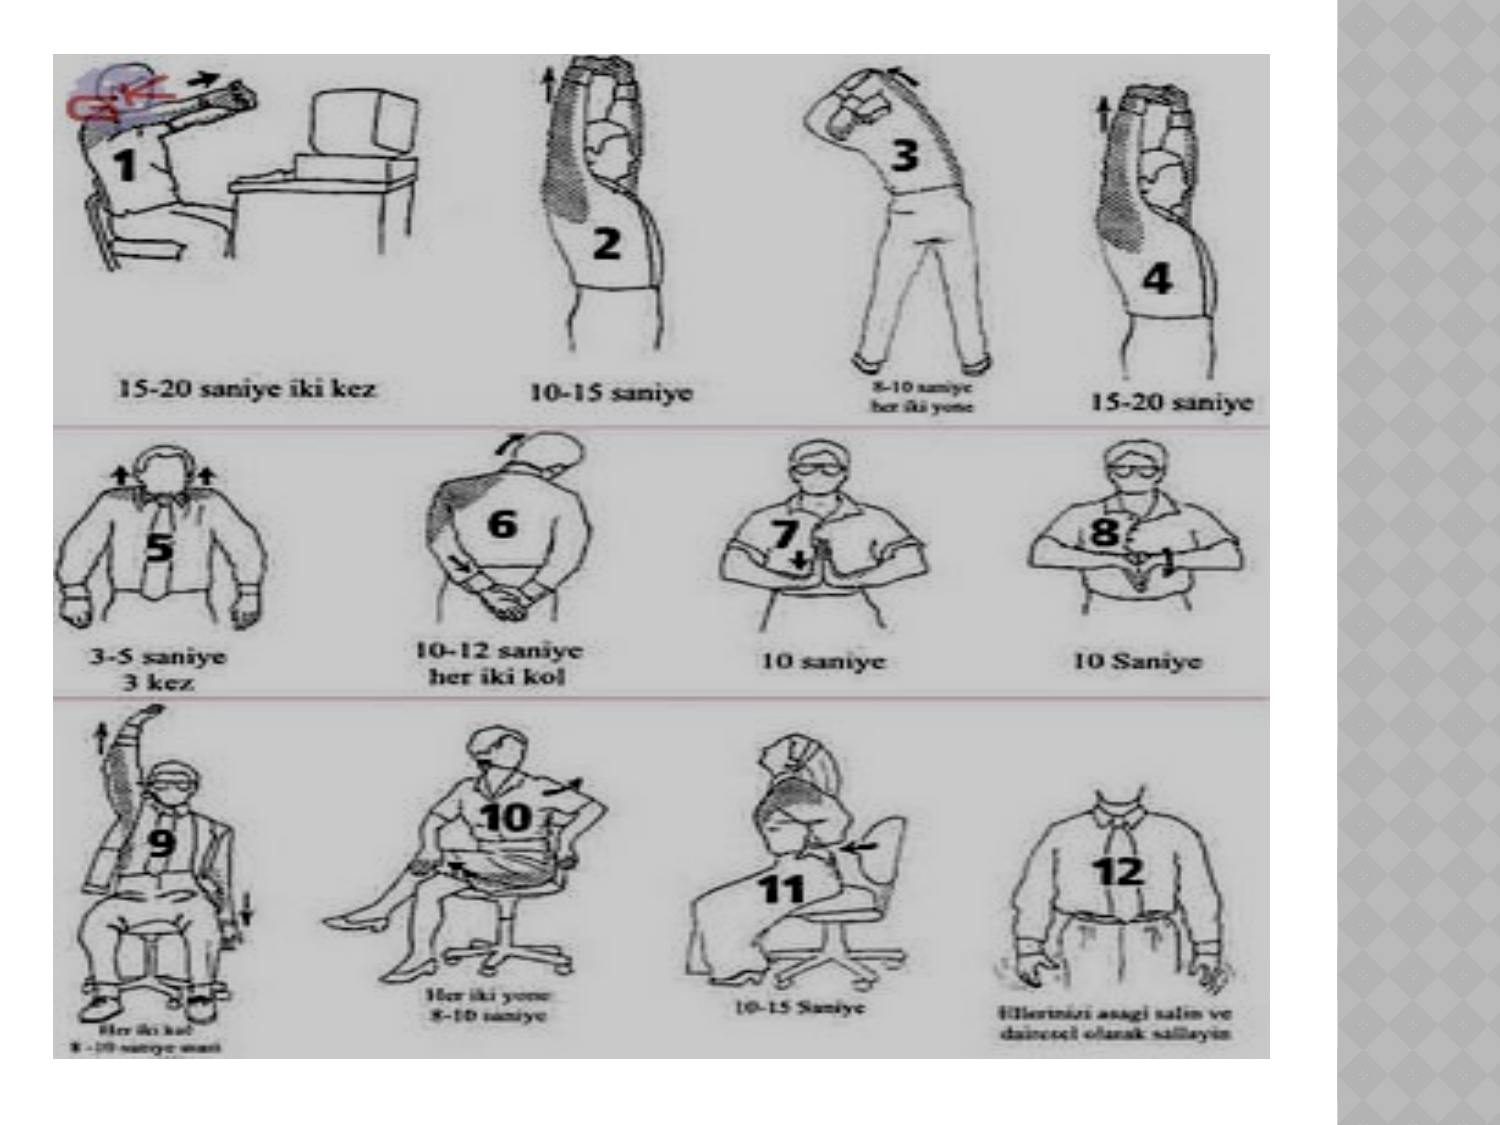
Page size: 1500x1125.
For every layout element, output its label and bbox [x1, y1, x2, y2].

list [52, 54, 1271, 1059]
